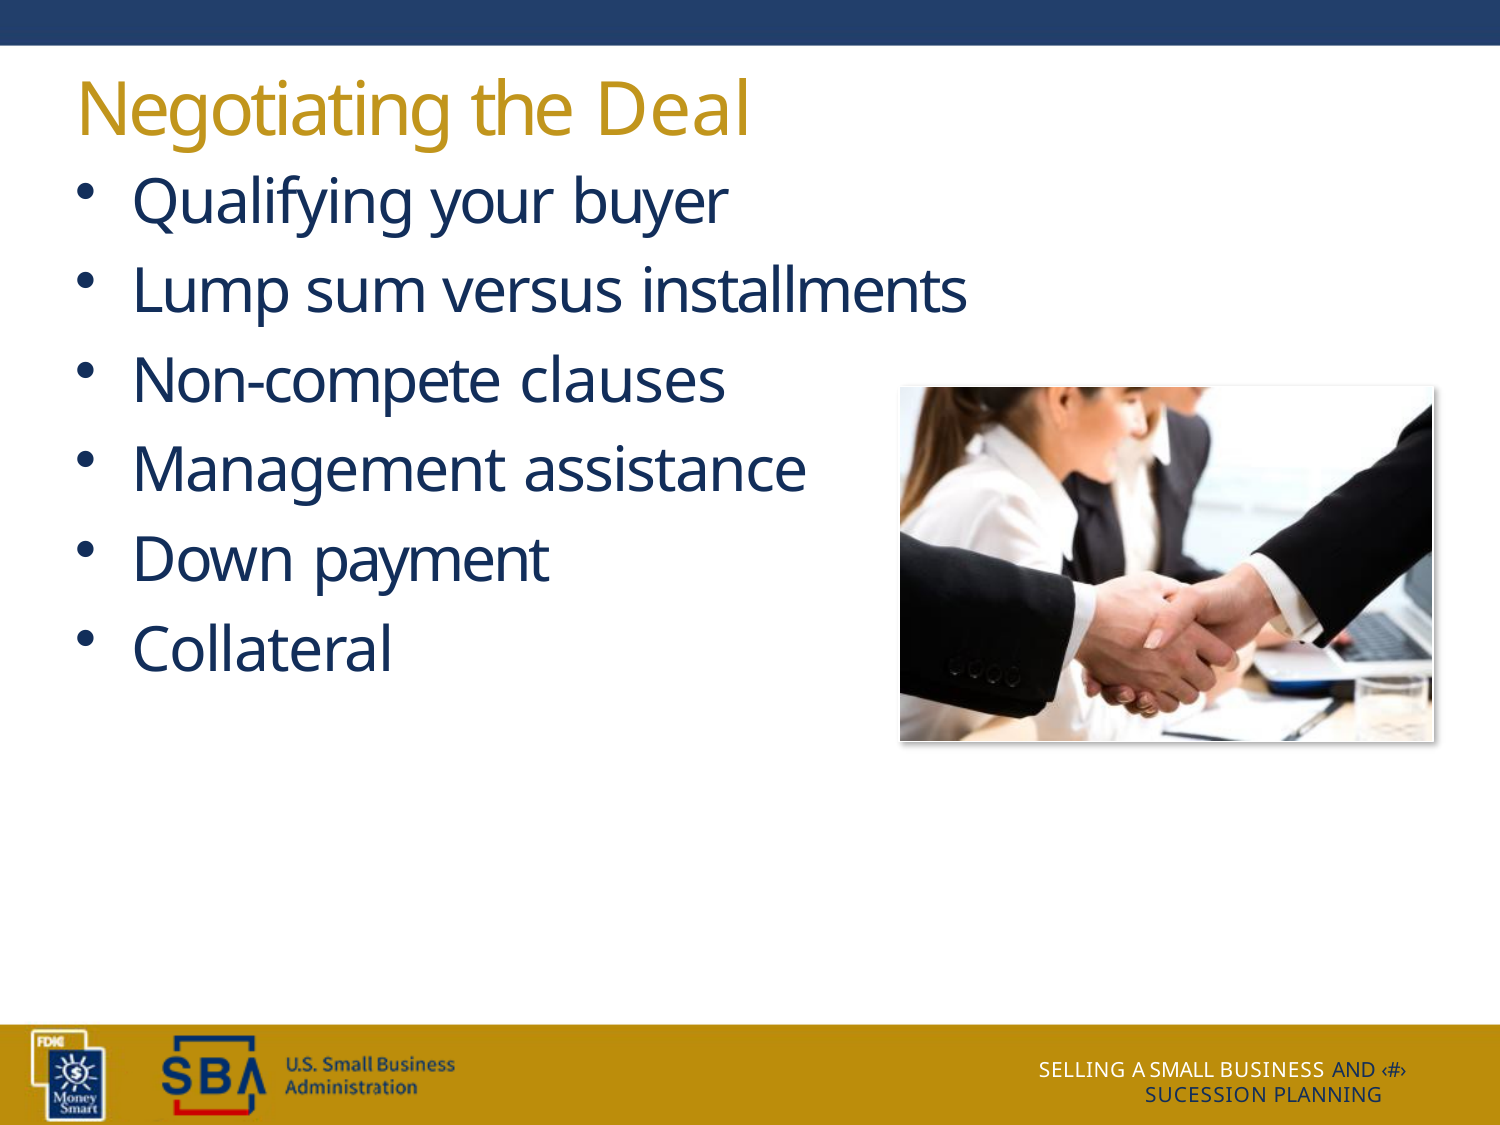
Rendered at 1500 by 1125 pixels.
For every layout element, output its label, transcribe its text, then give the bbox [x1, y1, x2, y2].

footer SELLING A SMALL BUSINESS AND ‹#› SUCESSION PLANNING [1036, 1056, 1420, 1125]
title Negotiating the Deal [72, 58, 757, 144]
text_box [899, 386, 1433, 742]
text_box [894, 381, 1446, 754]
text_box Qualifying your buyer Lump sum versus installments Non-compete clauses Management assistance Down payment Collateral [72, 144, 974, 684]
picture [0, 0, 1500, 1125]
